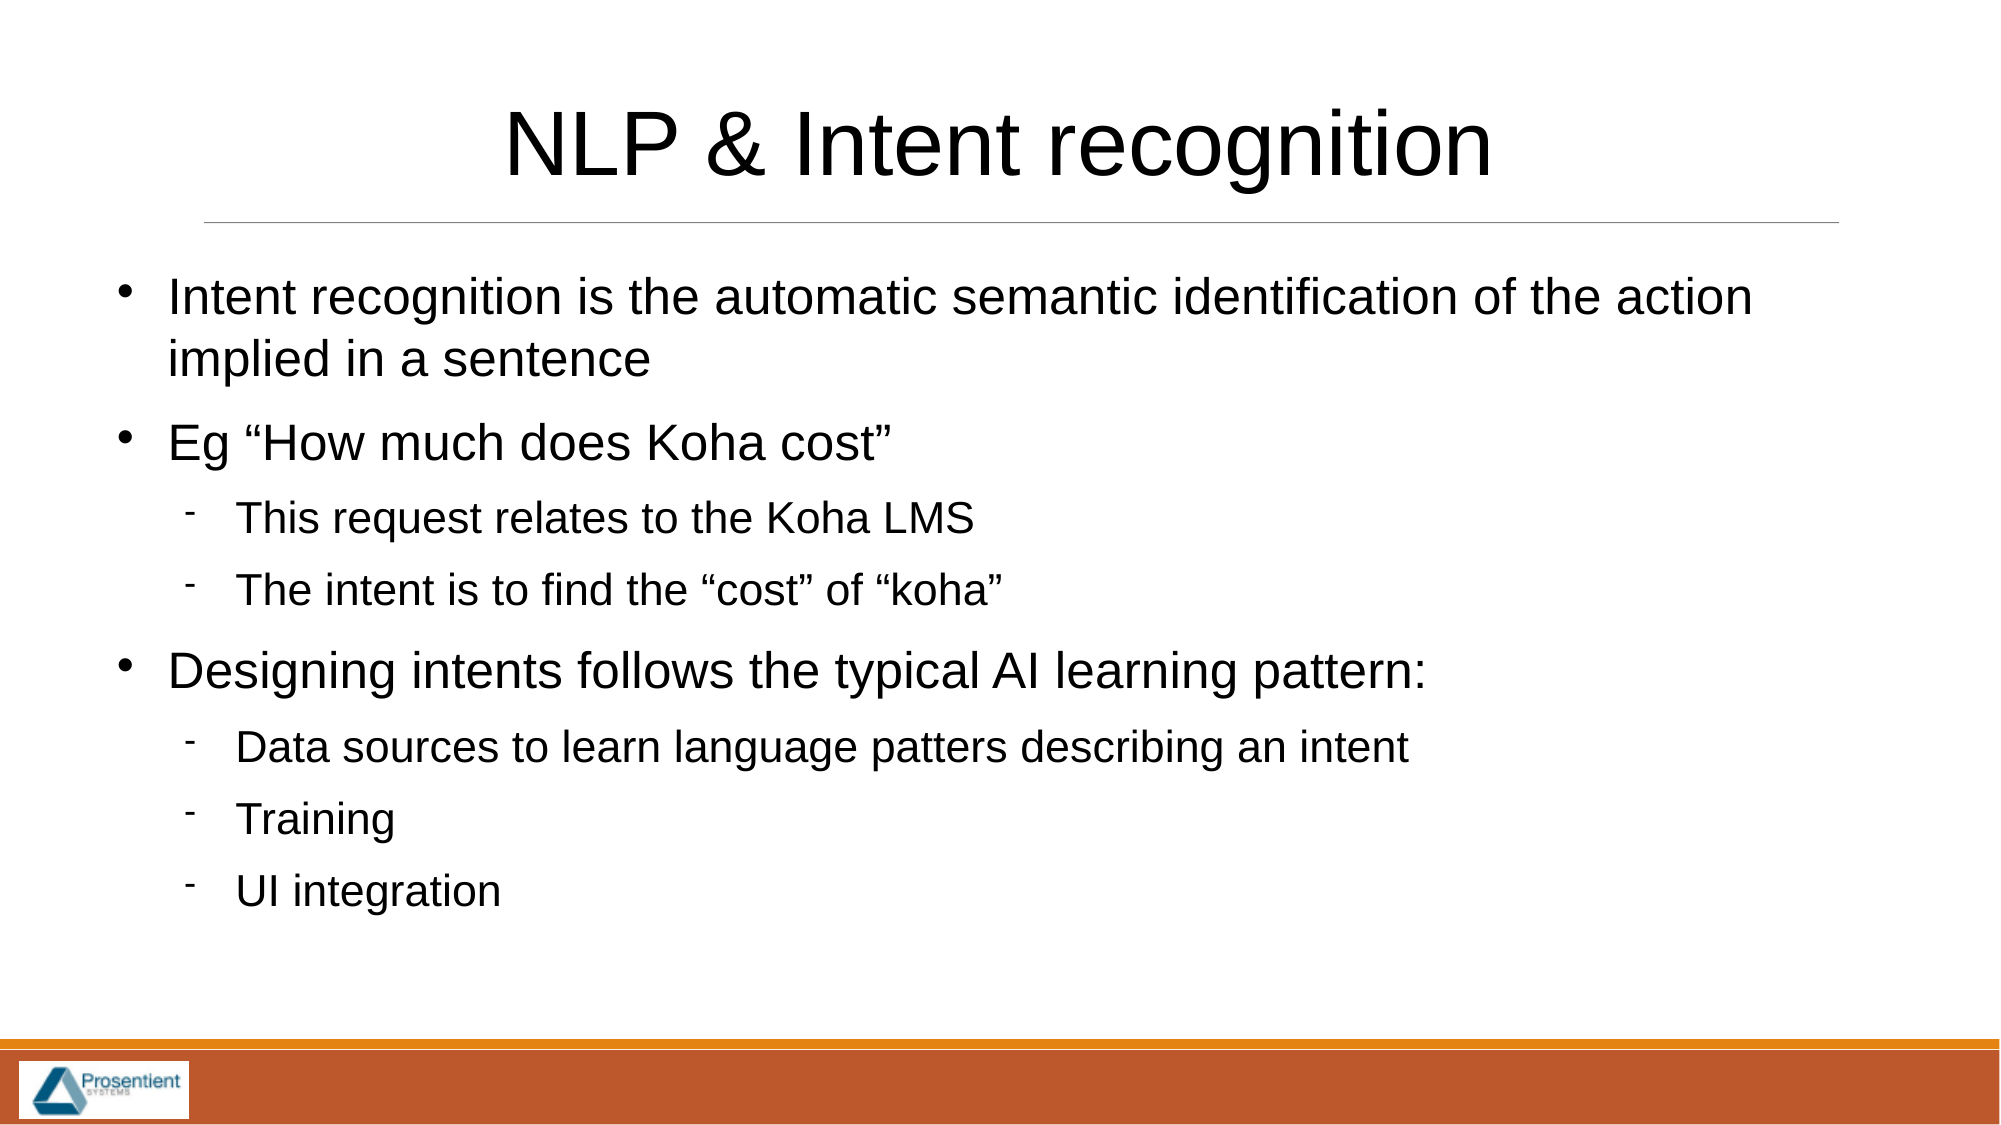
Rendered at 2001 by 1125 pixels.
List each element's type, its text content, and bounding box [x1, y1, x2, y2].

text_box NLP & Intent recognition [99, 44, 1900, 233]
text_box Intent recognition is the automatic semantic identification of the action implied in a sentence Eg “How much does Koha cost” This request relates to the Koha LMS The intent is to find the “cost” of “koha” Designing intents follows the typical AI learning pattern: Data sources to learn language patters describing an intent Training UI integration [99, 263, 1900, 916]
picture [19, 1061, 189, 1119]
